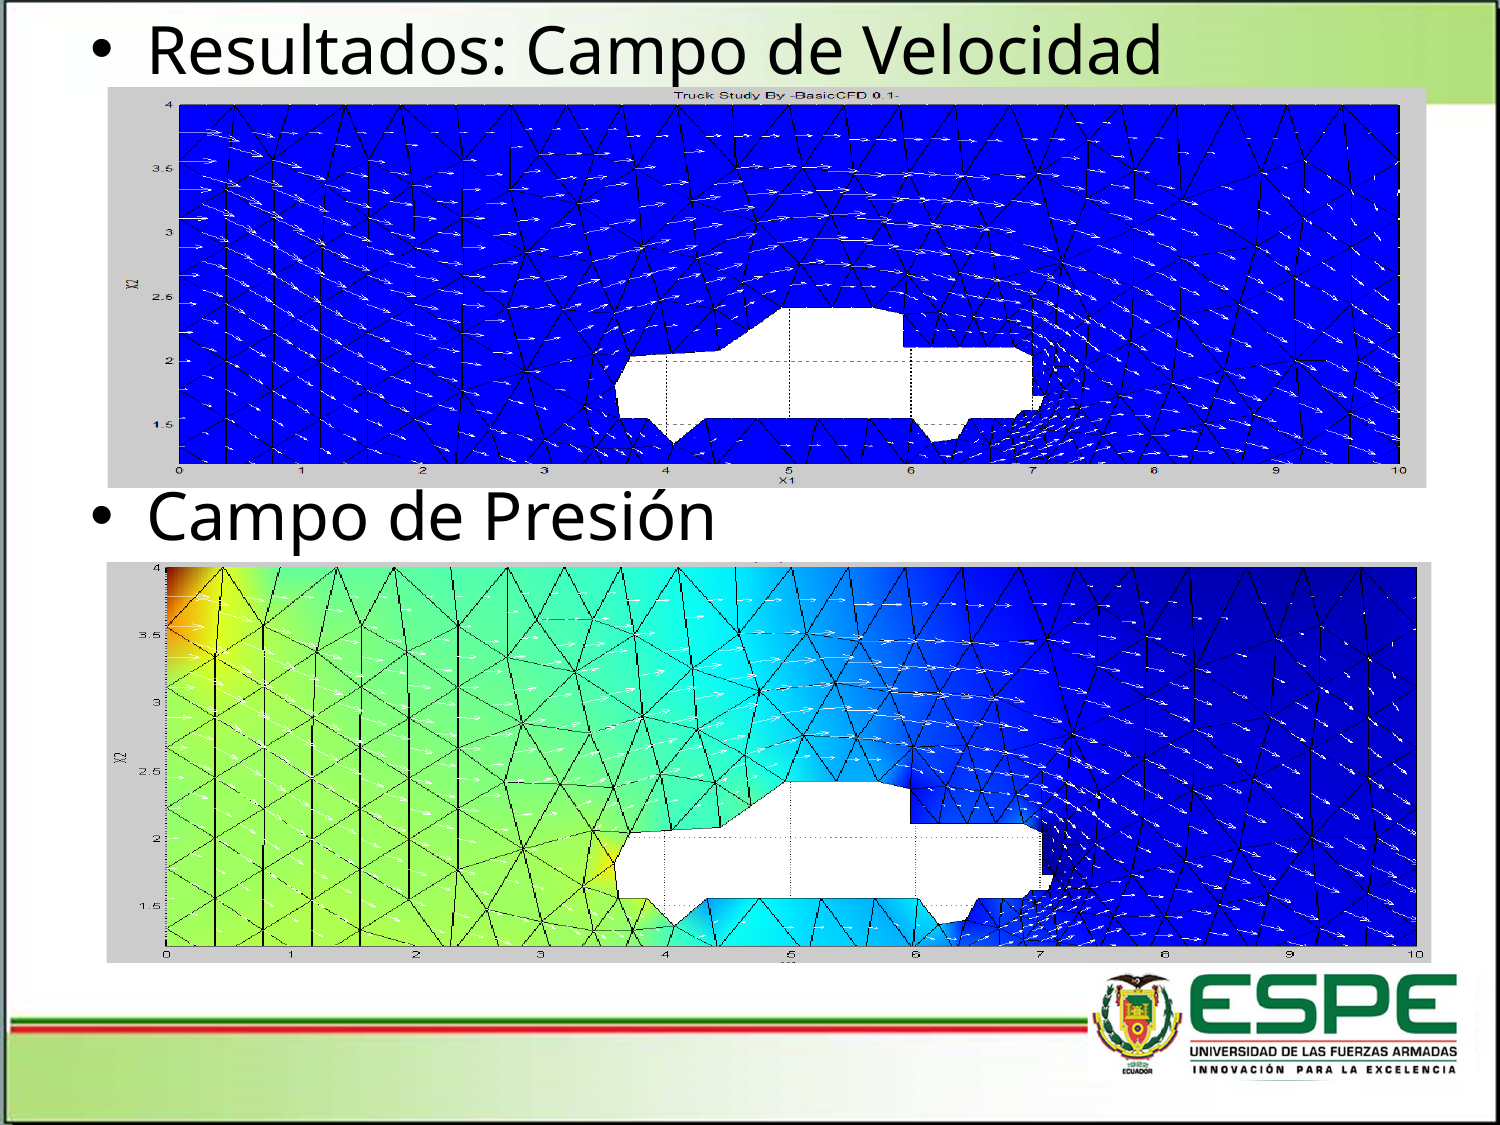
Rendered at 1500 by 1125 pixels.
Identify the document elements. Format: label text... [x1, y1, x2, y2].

picture [0, 0, 1500, 1125]
list Resultados: Campo de Velocidad Campo de Presión [75, 0, 1425, 918]
